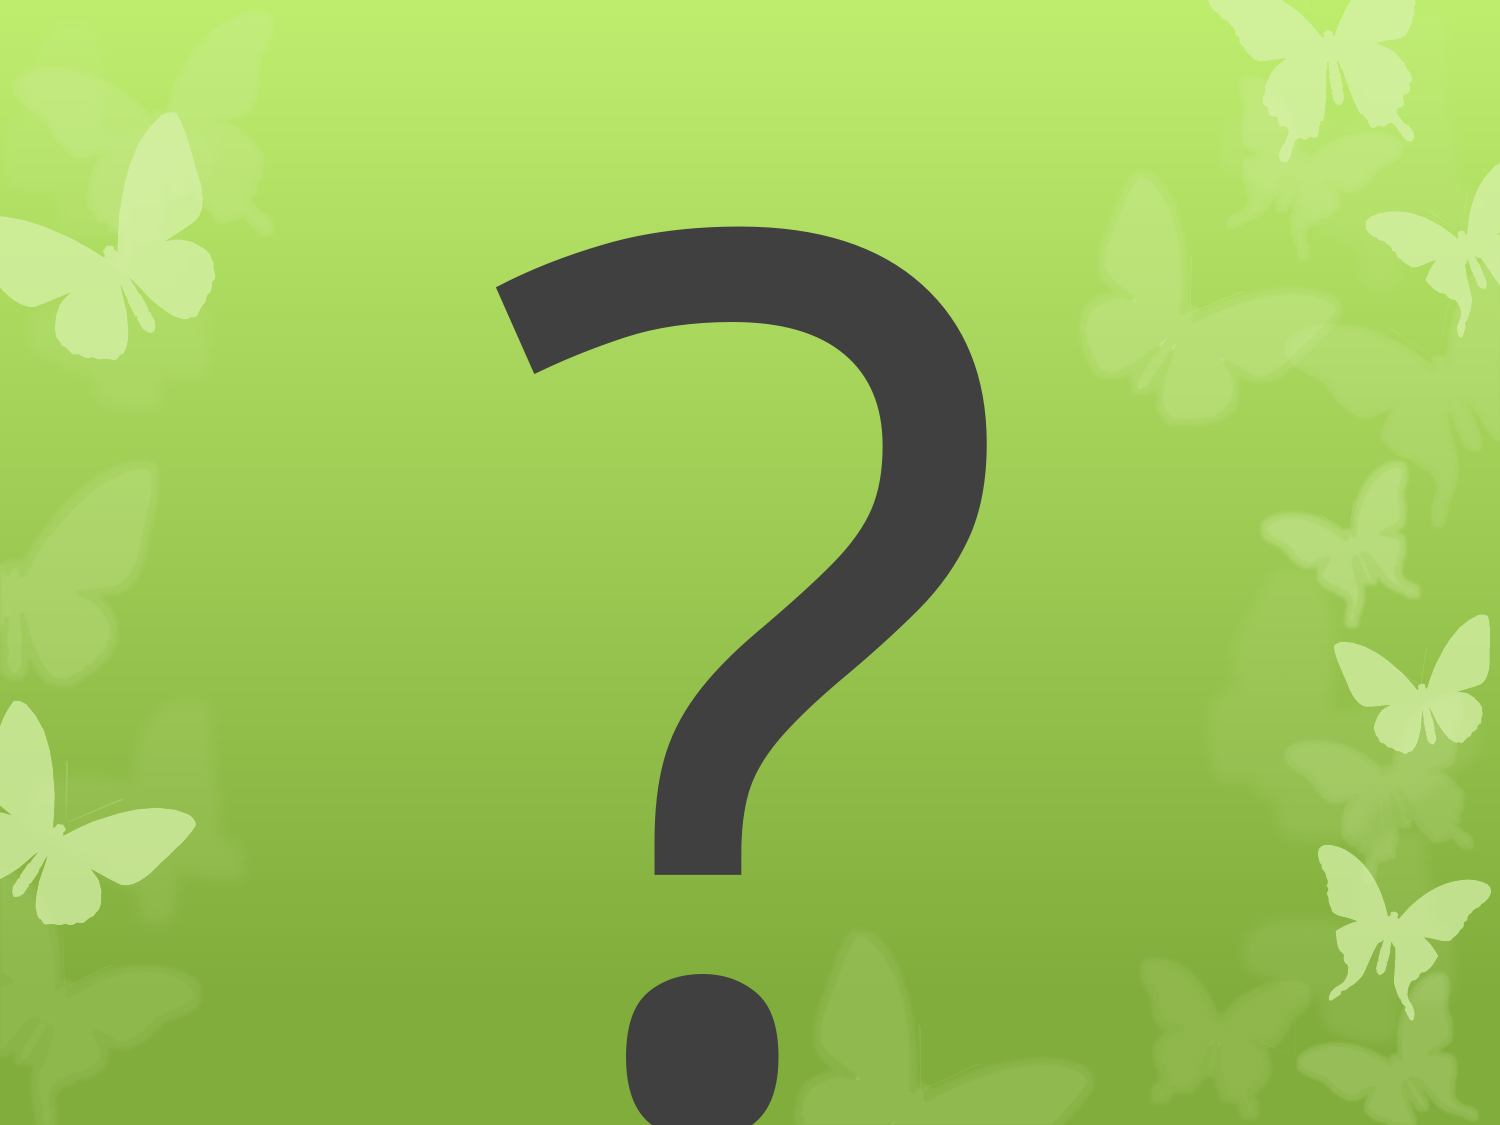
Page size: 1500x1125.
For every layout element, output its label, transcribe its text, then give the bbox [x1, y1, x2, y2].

list ? [165, 296, 1335, 962]
